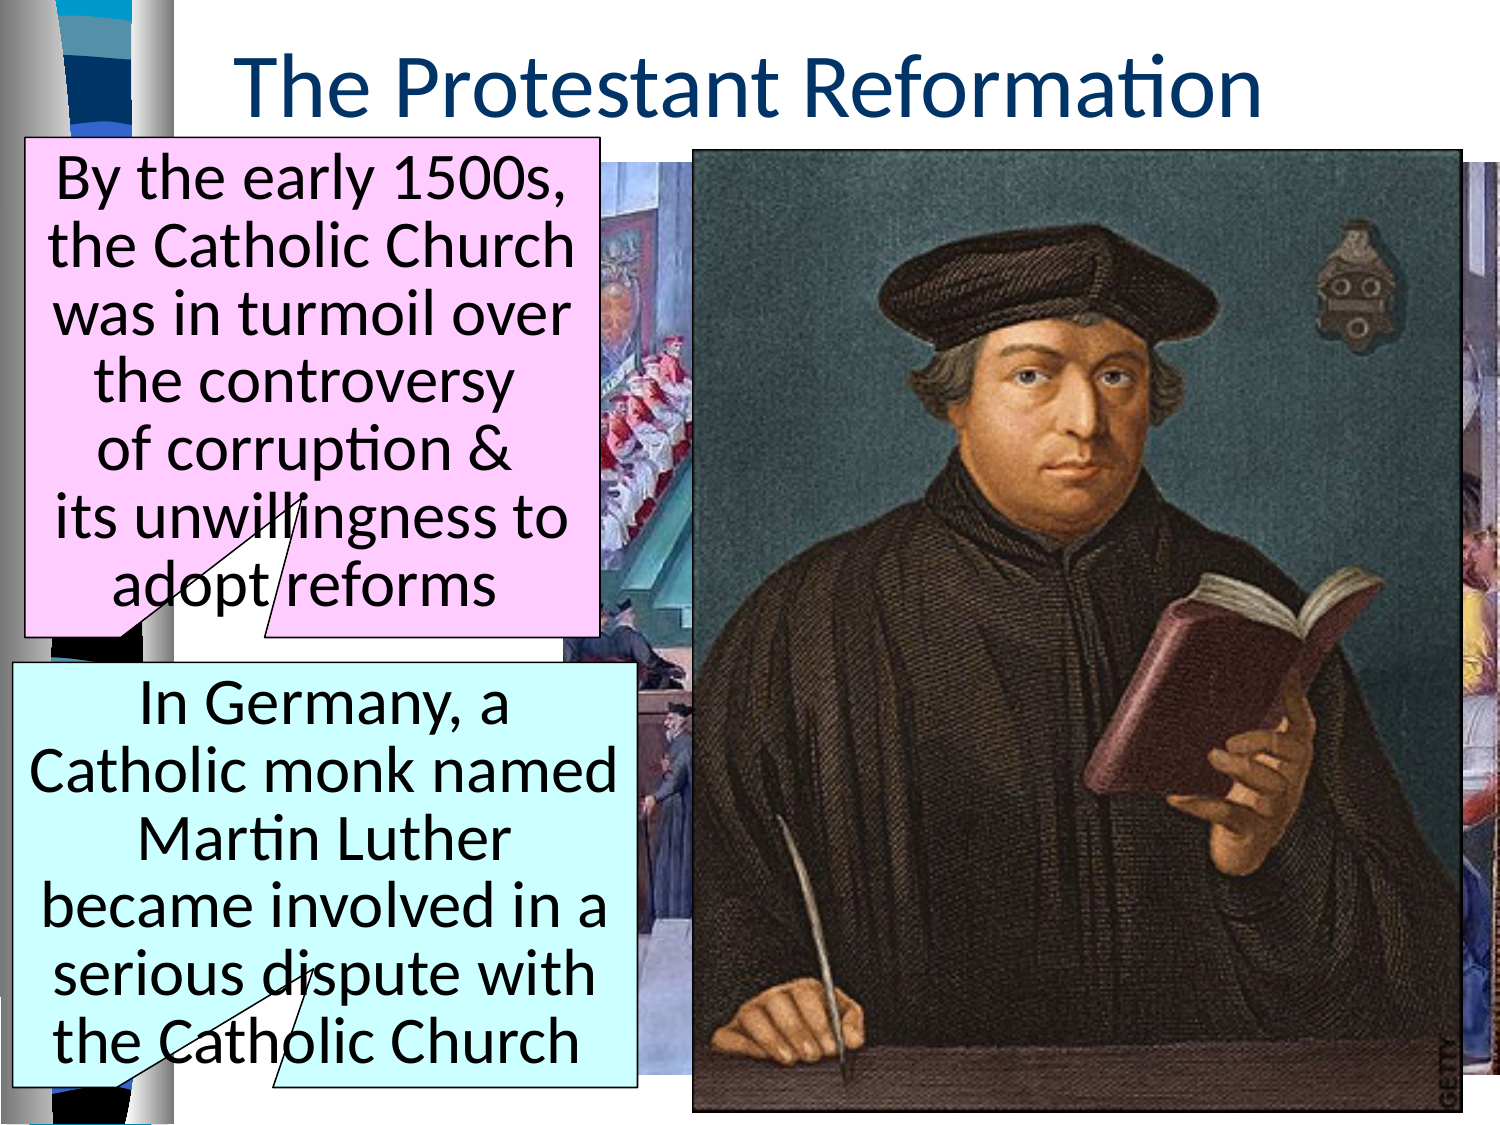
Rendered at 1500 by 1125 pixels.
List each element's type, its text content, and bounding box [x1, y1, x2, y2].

text_box By the early 1500s, the Catholic Church was in turmoil over the controversy of corruption & its unwillingness to adopt reforms [24, 137, 601, 638]
text_box In Germany, a Catholic monk named Martin Luther became involved in a serious dispute with the Catholic Church [12, 662, 638, 1088]
title The Protestant Reformation [0, 0, 1500, 163]
picture [562, 149, 1500, 1113]
